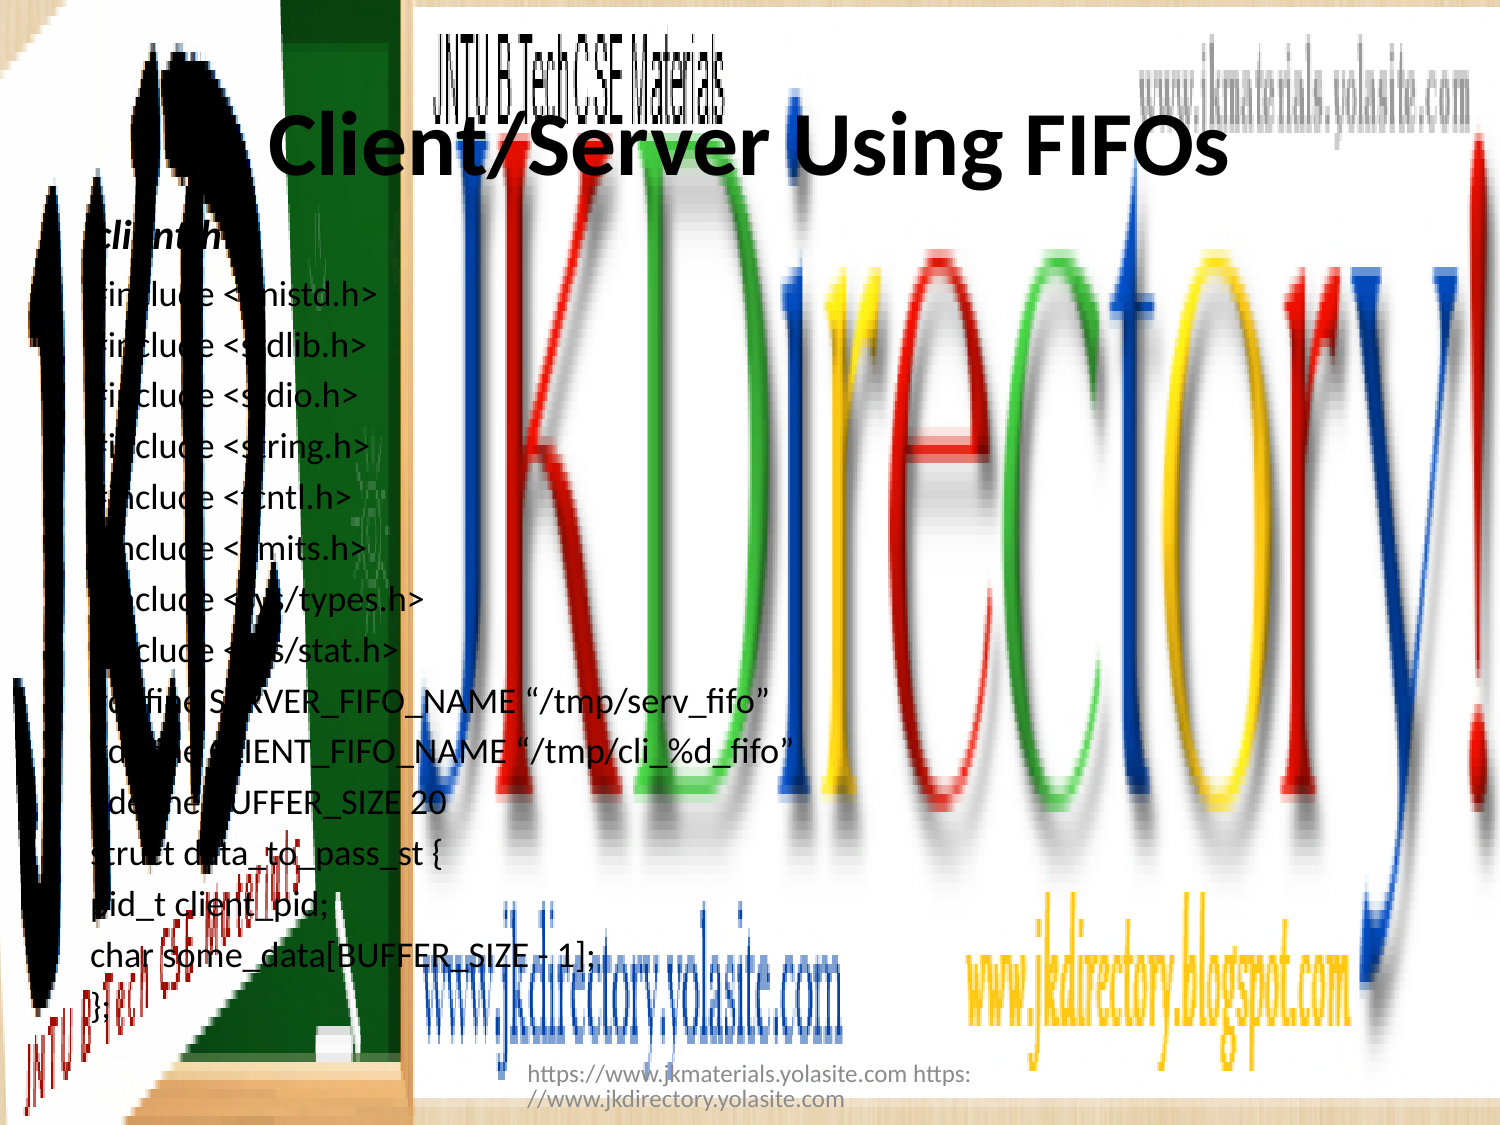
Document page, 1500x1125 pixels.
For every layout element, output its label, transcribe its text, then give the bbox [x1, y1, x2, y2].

title Client/Server Using FIFOs [75, 45, 1425, 233]
list #include <unistd.h> #include <stdlib.h> #include <stdio.h> #include <string.h> #include <fcntl.h> #include <limits.h> #include <sys/types.h> #include <sys/stat.h> #define SERVER_FIFO_NAME “/tmp/serv_fifo” #define CLIENT_FIFO_NAME “/tmp/cli_%d_fifo” #define BUFFER_SIZE 20 struct data_to_pass_st { pid_t client_pid; char some_data[BUFFER_SIZE - 1]; }; [75, 262, 1425, 1038]
footer https://www.jkmaterials.yolasite.com https://www.jkdirectory.yolasite.com [512, 1042, 988, 1103]
picture [0, 0, 1500, 1125]
text_box client.h [79, 200, 237, 265]
